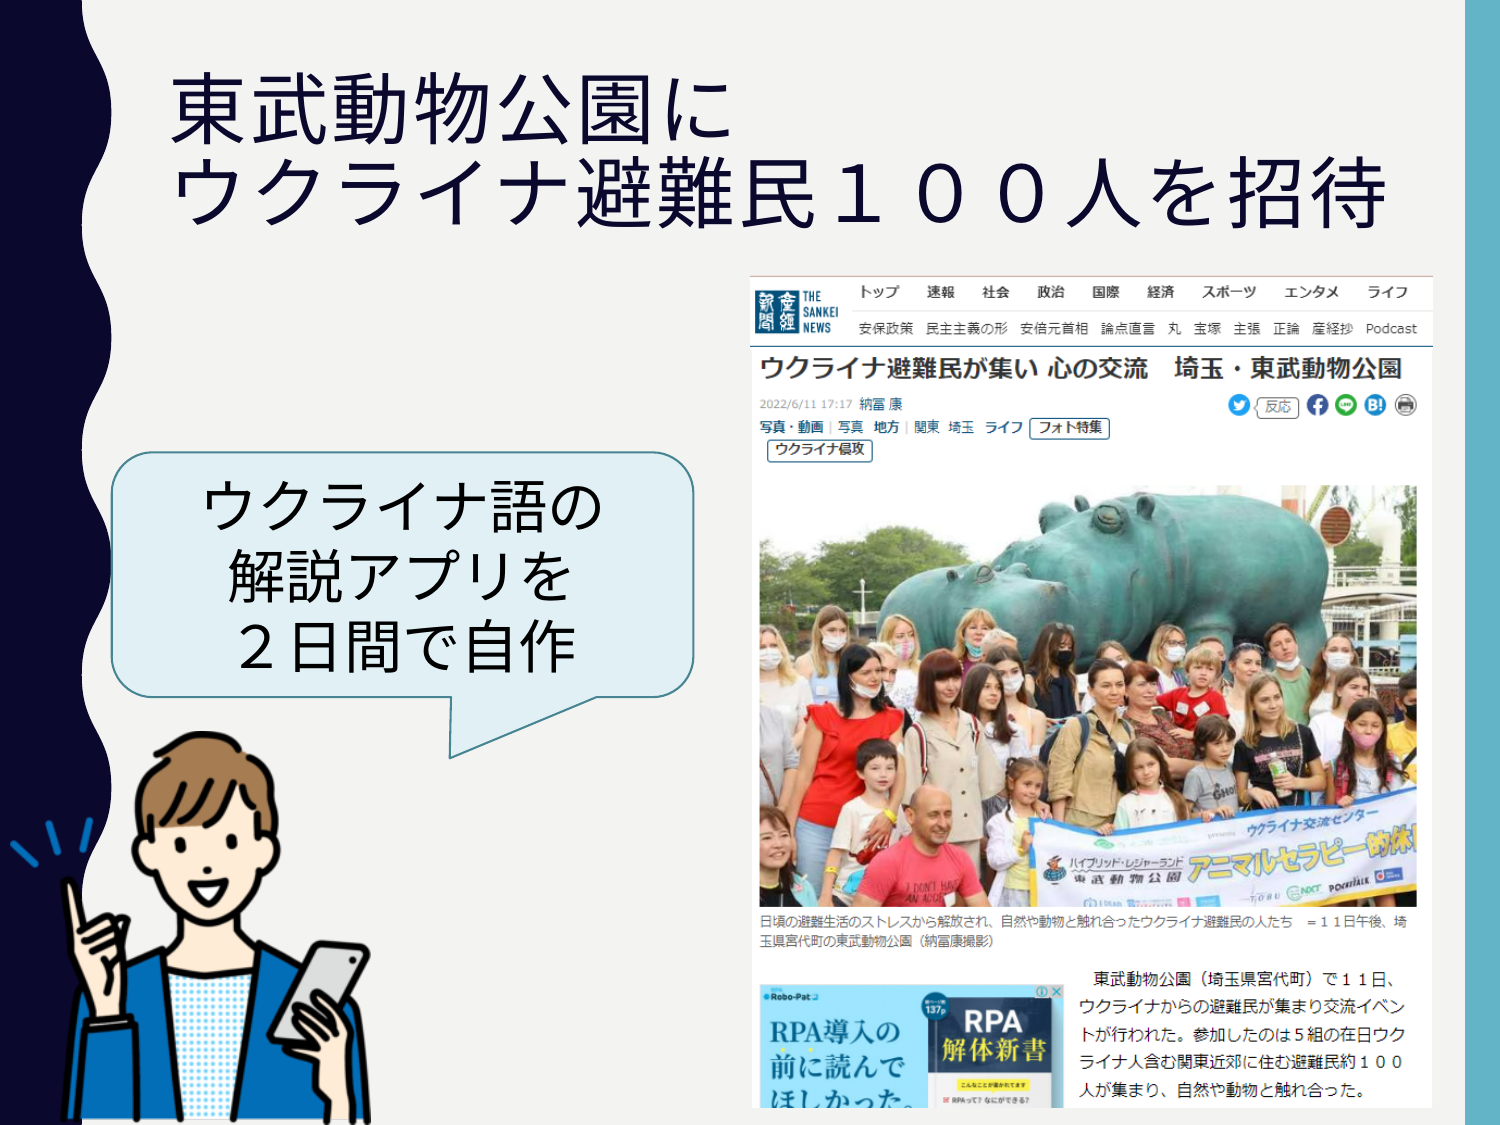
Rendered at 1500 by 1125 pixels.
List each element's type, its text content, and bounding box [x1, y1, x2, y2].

text_box ウクライナ語の 解説アプリを ２日間で自作 [110, 451, 695, 760]
title 東武動物公園に ウクライナ避難民１００人を招待 [154, 62, 1407, 308]
picture [10, 731, 371, 1125]
picture [744, 275, 1433, 1108]
